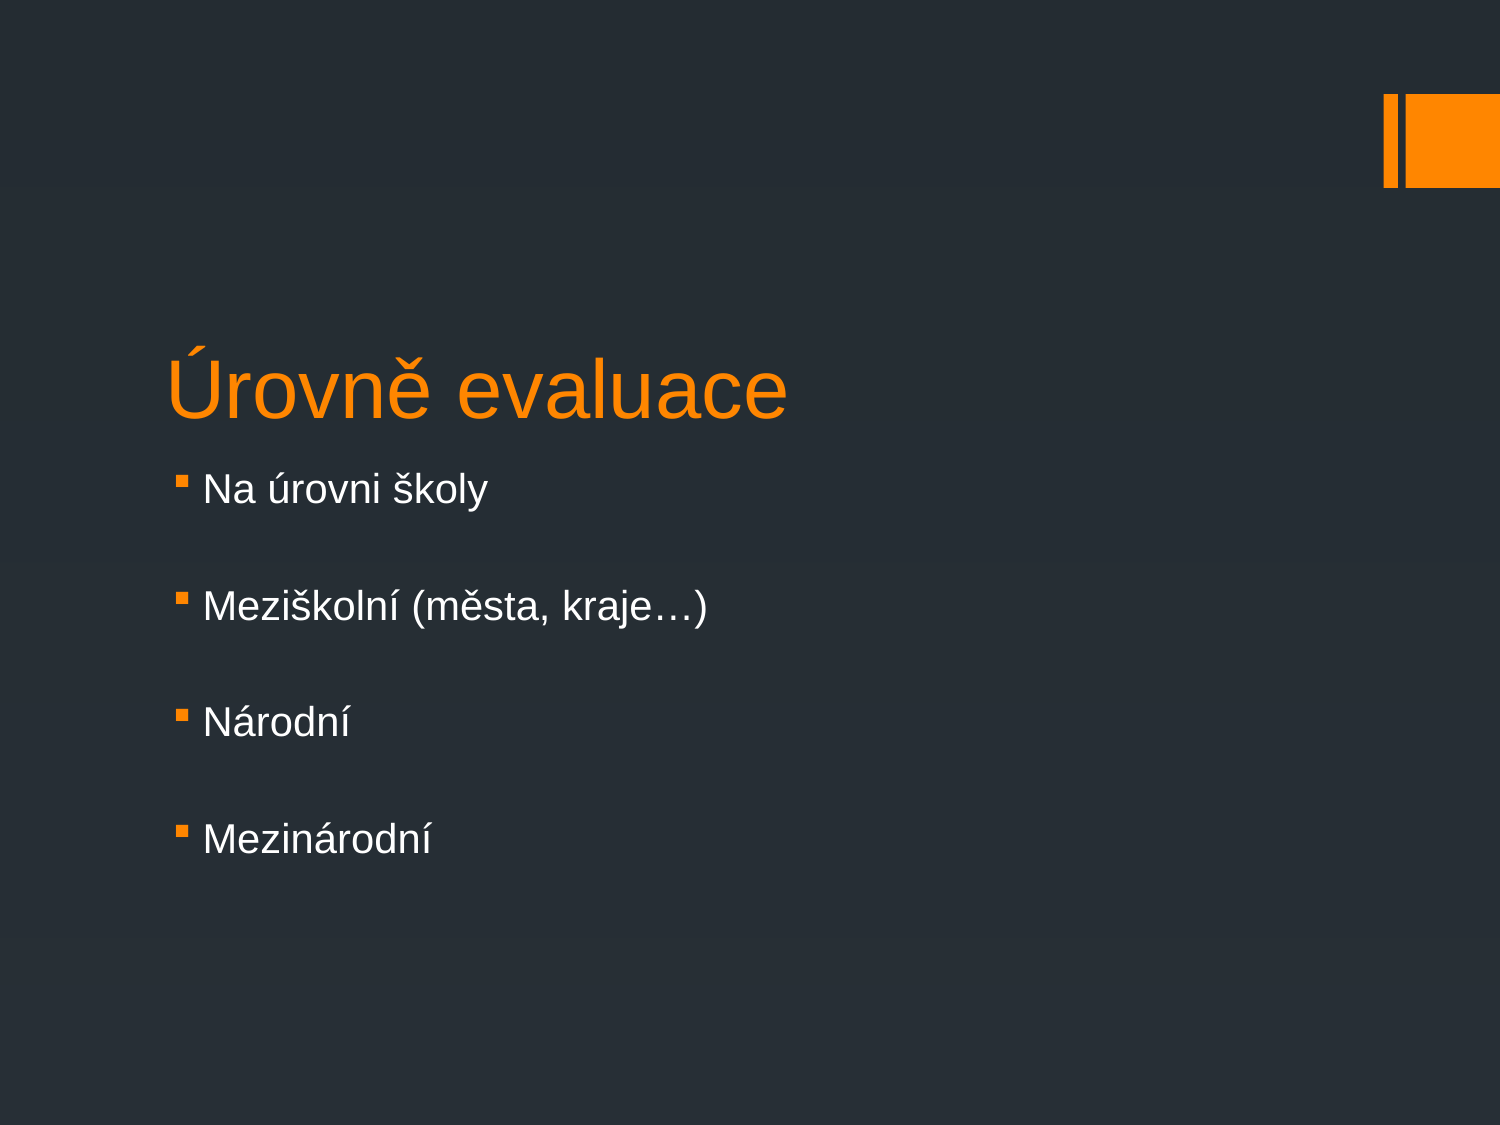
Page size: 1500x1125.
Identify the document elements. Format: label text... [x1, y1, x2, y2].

list Na úrovni školy Meziškolní (města, kraje…) Národní Mezinárodní [150, 454, 1350, 1035]
title Úrovně evaluace [150, 253, 1350, 443]
